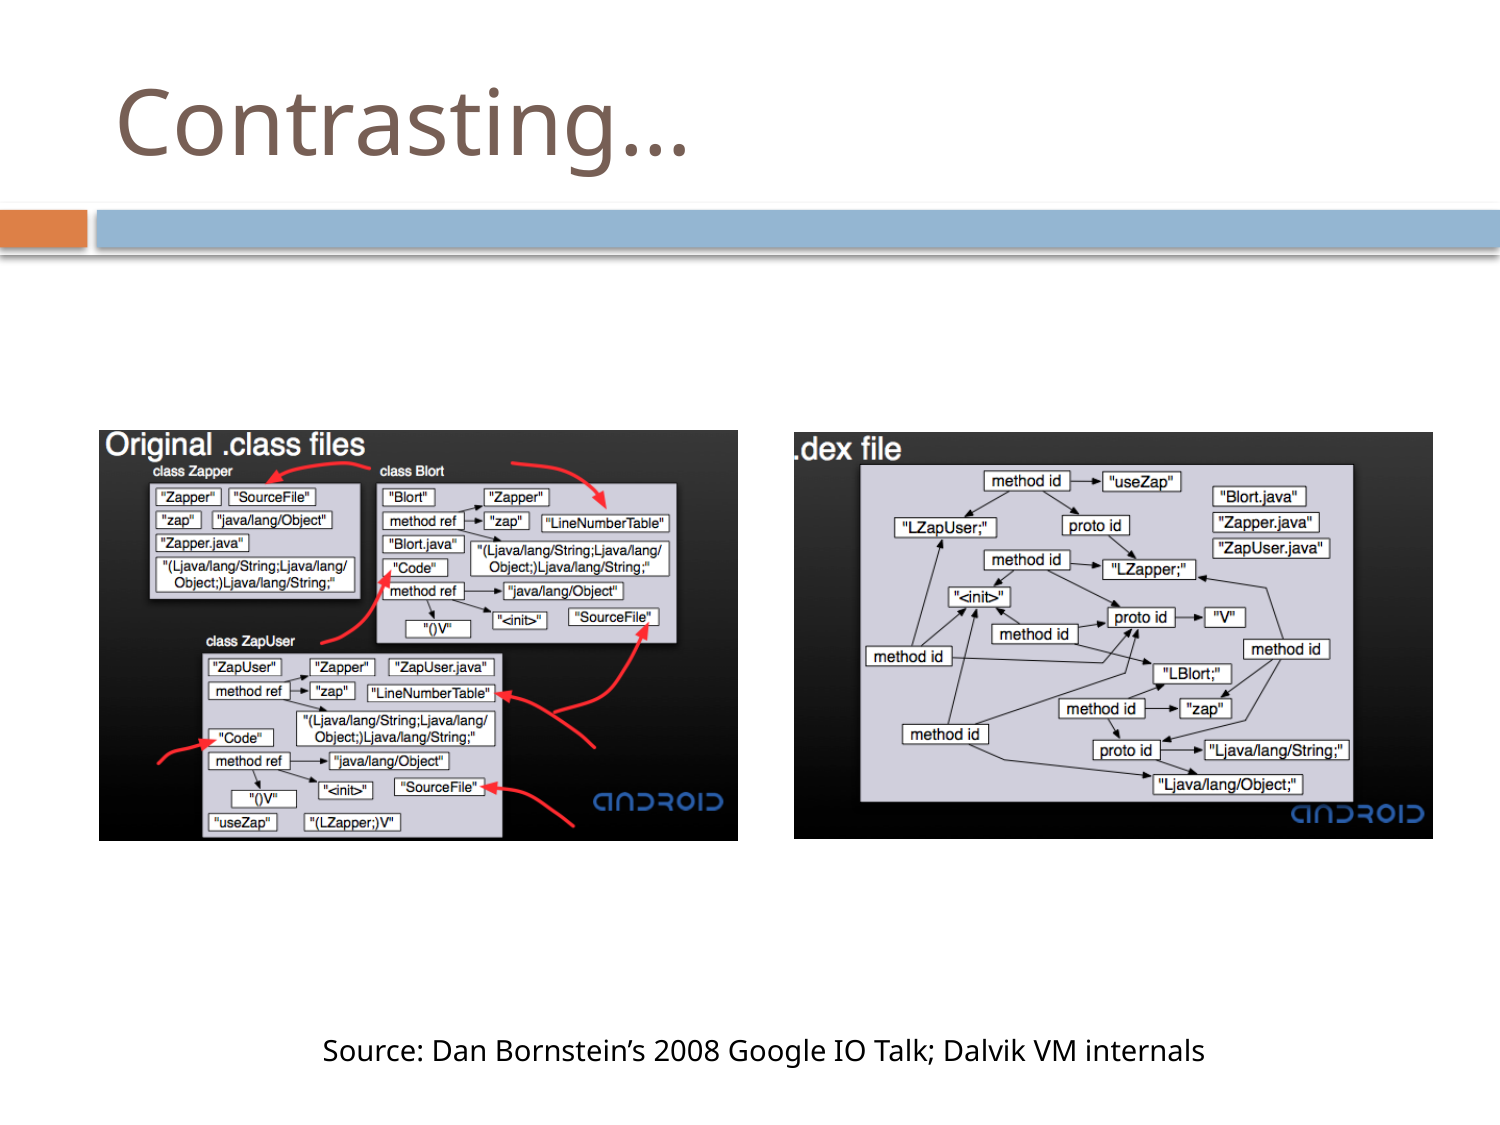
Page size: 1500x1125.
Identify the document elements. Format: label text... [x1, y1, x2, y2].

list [99, 260, 738, 1011]
title Contrasting… [99, 37, 1438, 201]
text_box Source: Dan Bornstein’s 2008 Google IO Talk; Dalvik VM internals [307, 1024, 1221, 1075]
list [794, 260, 1433, 1011]
